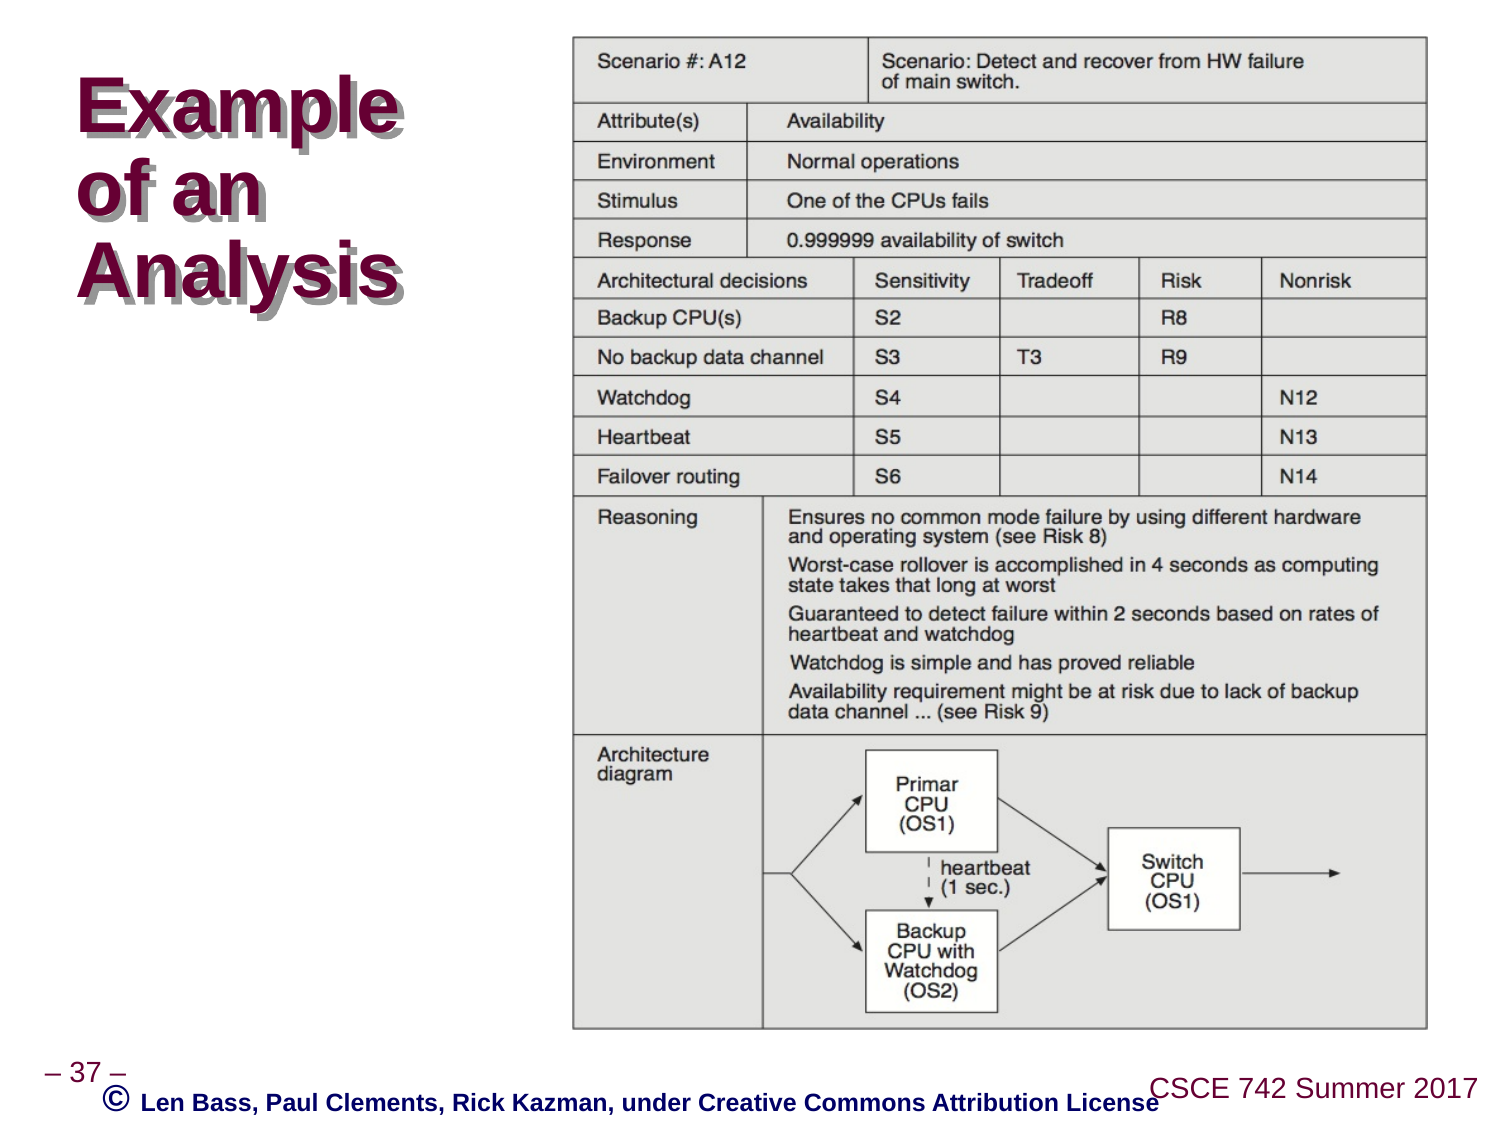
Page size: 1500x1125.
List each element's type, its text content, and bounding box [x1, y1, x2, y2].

picture [572, 36, 1428, 1030]
text_box © Len Bass, Paul Clements, Rick Kazman, under Creative Commons Attribution License [87, 1066, 1188, 1113]
title Example of an Analysis [75, 42, 430, 338]
